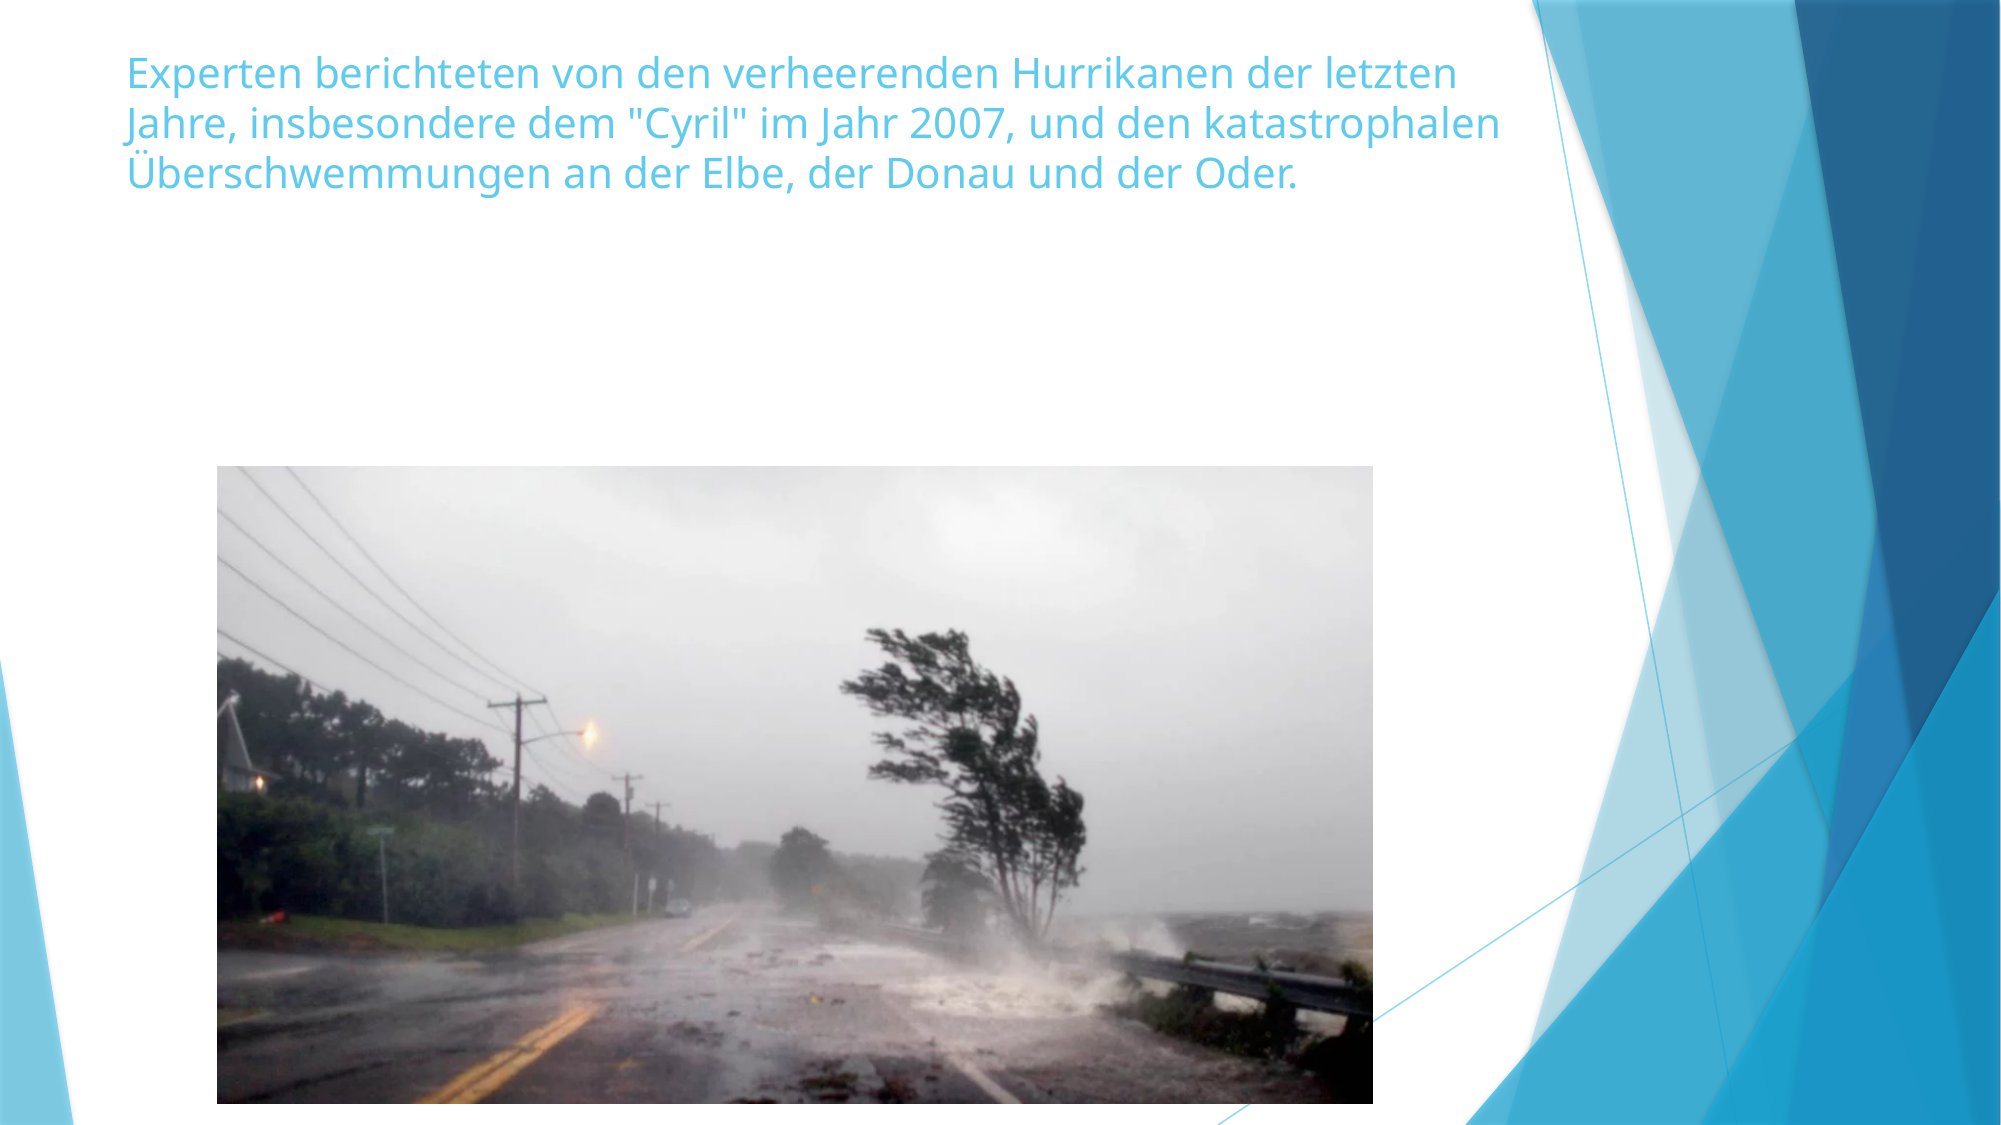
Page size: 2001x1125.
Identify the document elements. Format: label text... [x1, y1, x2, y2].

title Experten berichteten von den verheerenden Hurrikanen der letzten Jahre, insbesondere dem "Cyril" im Jahr 2007, und den katastrophalen Überschwemmungen an der Elbe, der Donau und der Oder. [111, 38, 1522, 256]
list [217, 465, 1373, 1104]
